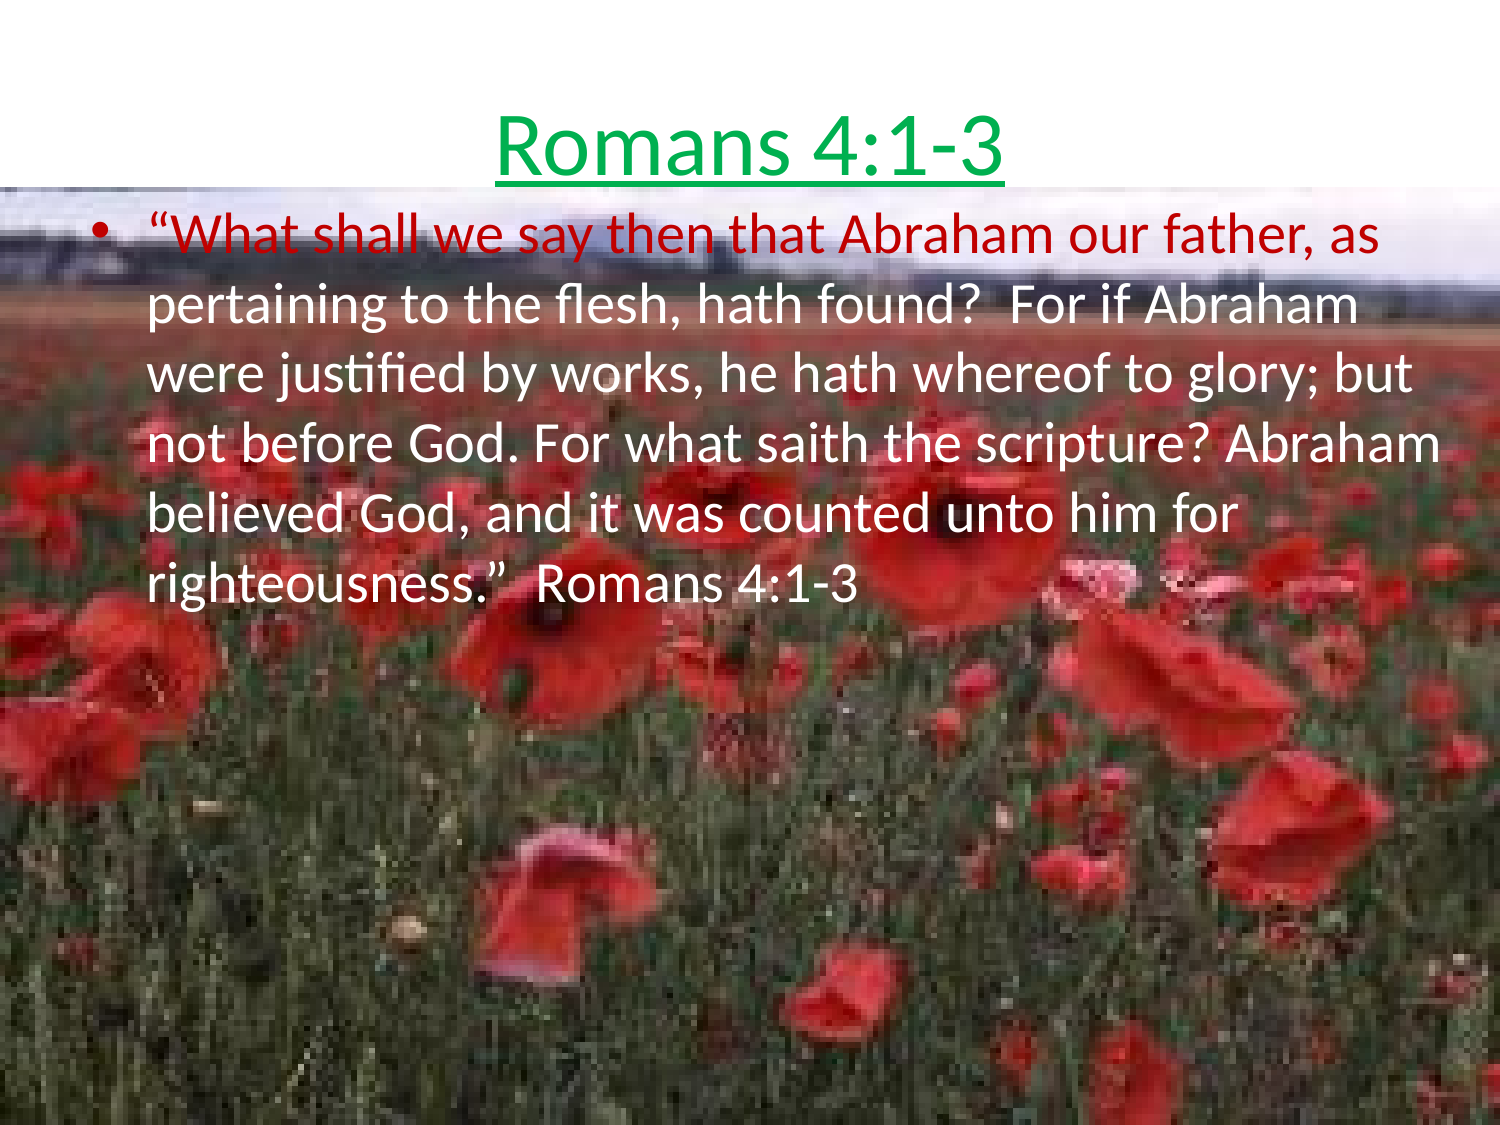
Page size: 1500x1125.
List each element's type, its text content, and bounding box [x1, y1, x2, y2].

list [0, 187, 1500, 1125]
title Romans 4:1-3 [75, 45, 1425, 185]
